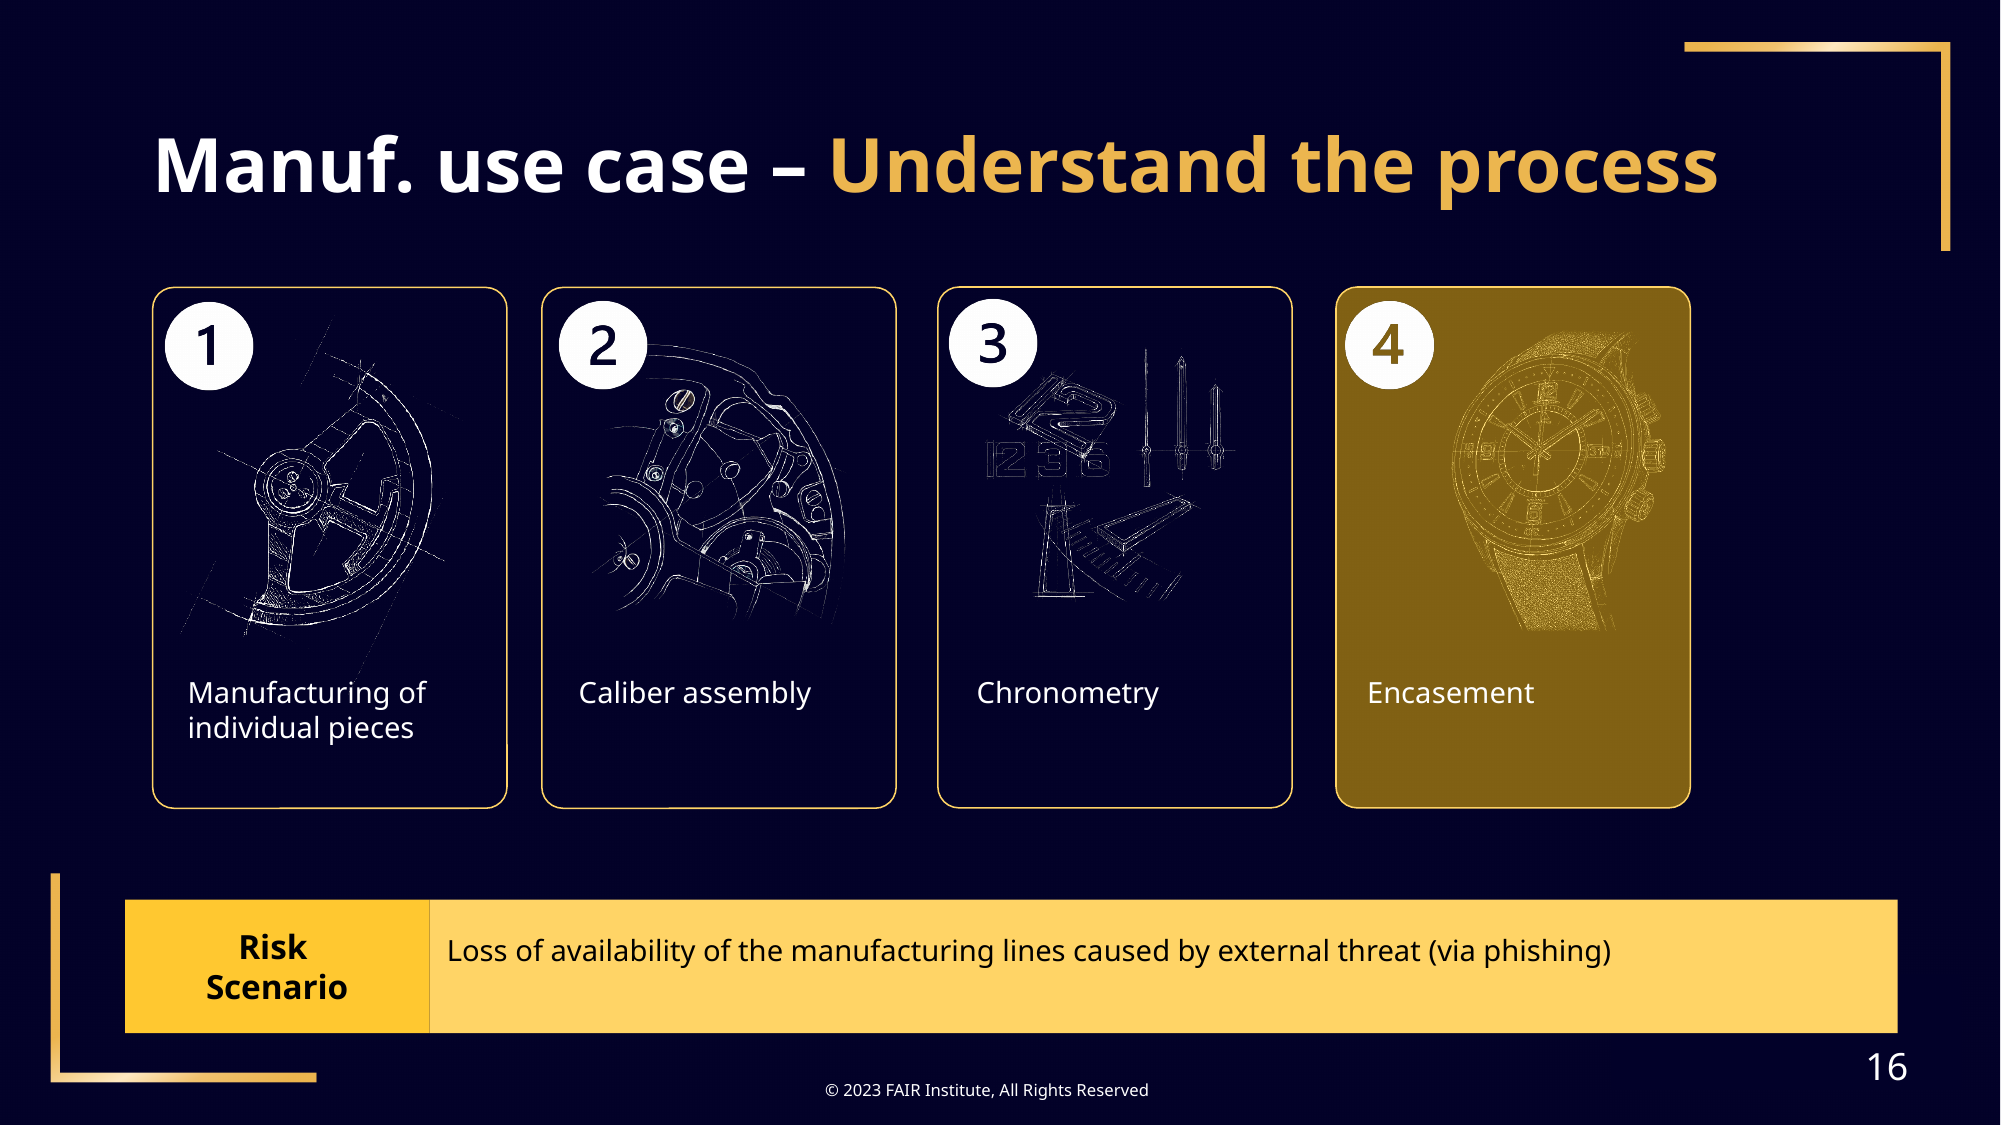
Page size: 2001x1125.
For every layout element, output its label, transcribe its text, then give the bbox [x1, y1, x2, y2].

title Manuf. use case – Understand the process [137, 59, 1863, 278]
text_box Encasement [1354, 667, 1651, 773]
text_box [151, 299, 509, 810]
text_box Manufacturing of individual pieces [175, 706, 490, 773]
text_box [1345, 285, 1676, 289]
text_box [161, 286, 505, 297]
text_box Chronometry [964, 667, 1279, 773]
text_box [431, 899, 1899, 1034]
text_box [1334, 401, 1692, 809]
text_box Risk Scenario [124, 899, 431, 1034]
text_box [540, 286, 898, 810]
picture [0, 0, 2001, 1125]
text_box Caliber assembly [566, 667, 881, 773]
slide_number 16 [1801, 1035, 1924, 1096]
text_box Loss of availability of the manufacturing lines caused by external threat (via phishing) [446, 931, 1863, 967]
text_box [936, 285, 1294, 809]
